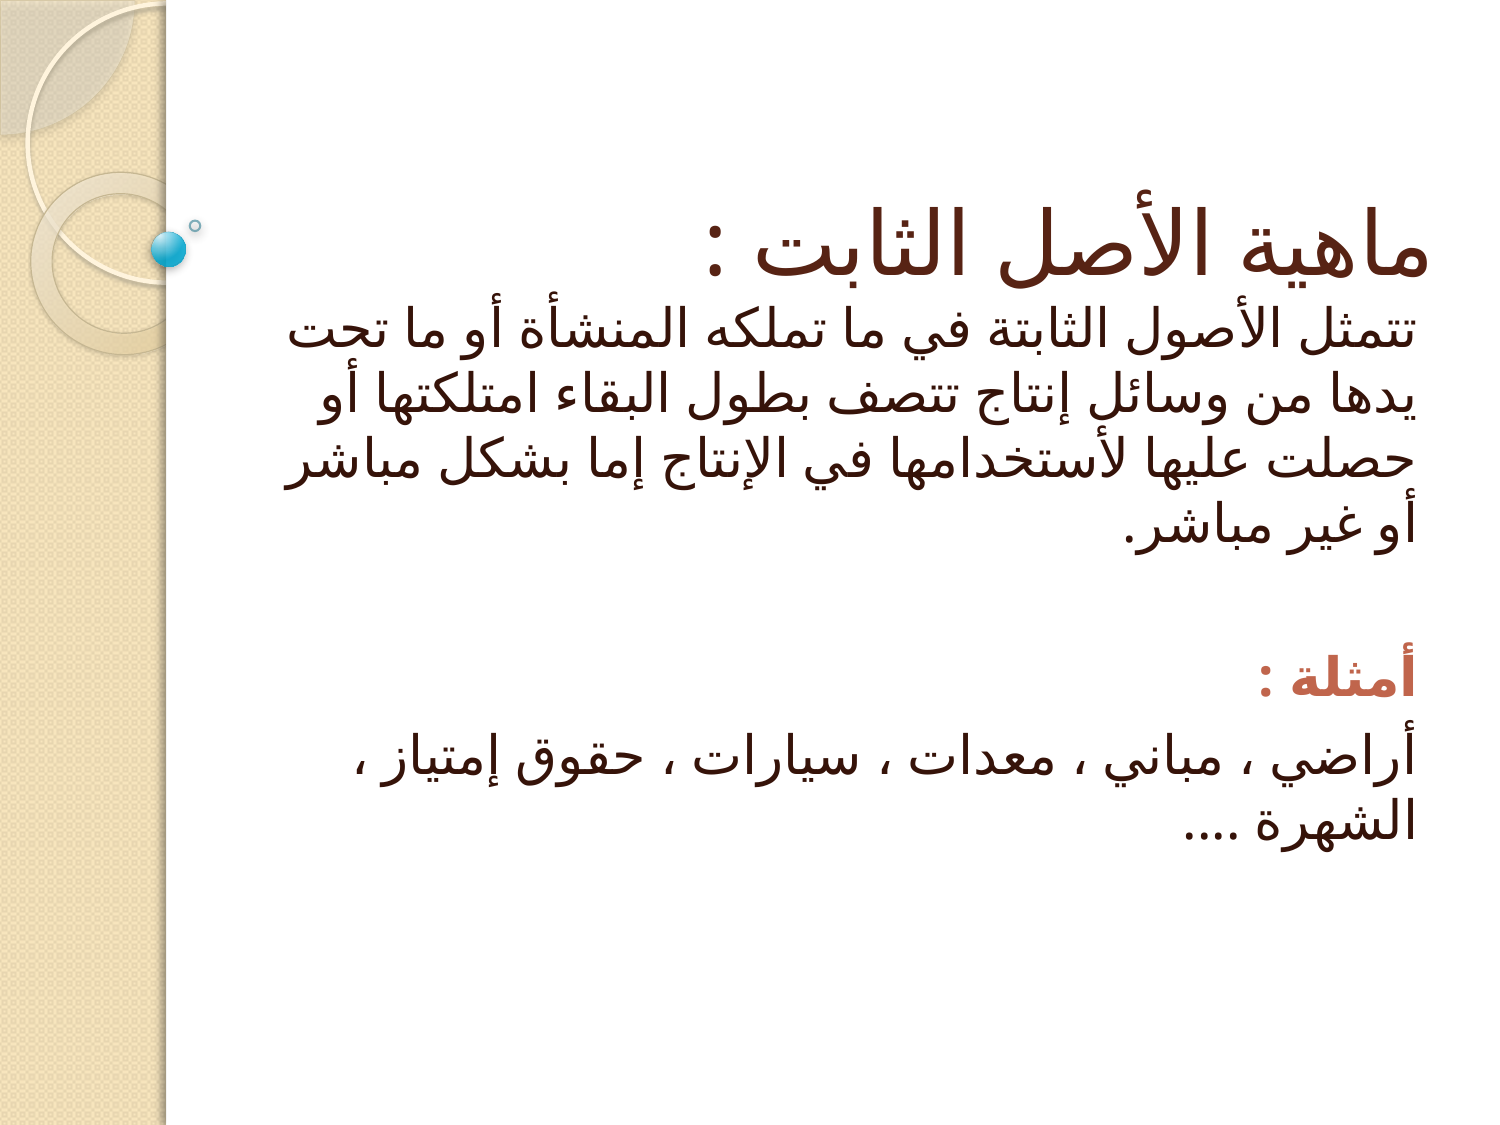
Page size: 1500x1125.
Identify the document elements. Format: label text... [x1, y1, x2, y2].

title ماهية الأصل الثابت : [234, 59, 1450, 301]
subtitle تتمثل الأصول الثابتة في ما تملكه المنشأة أو ما تحت يدها من وسائل إنتاج تتصف بطول البقاء امتلكتها أو حصلت عليها لأستخدامها في الإنتاج إما بشكل مباشر أو غير مباشر. أمثلة : أراضي ، مباني ، معدات ، سيارات ، حقوق إمتياز ، الشهرة .... [257, 292, 1438, 879]
